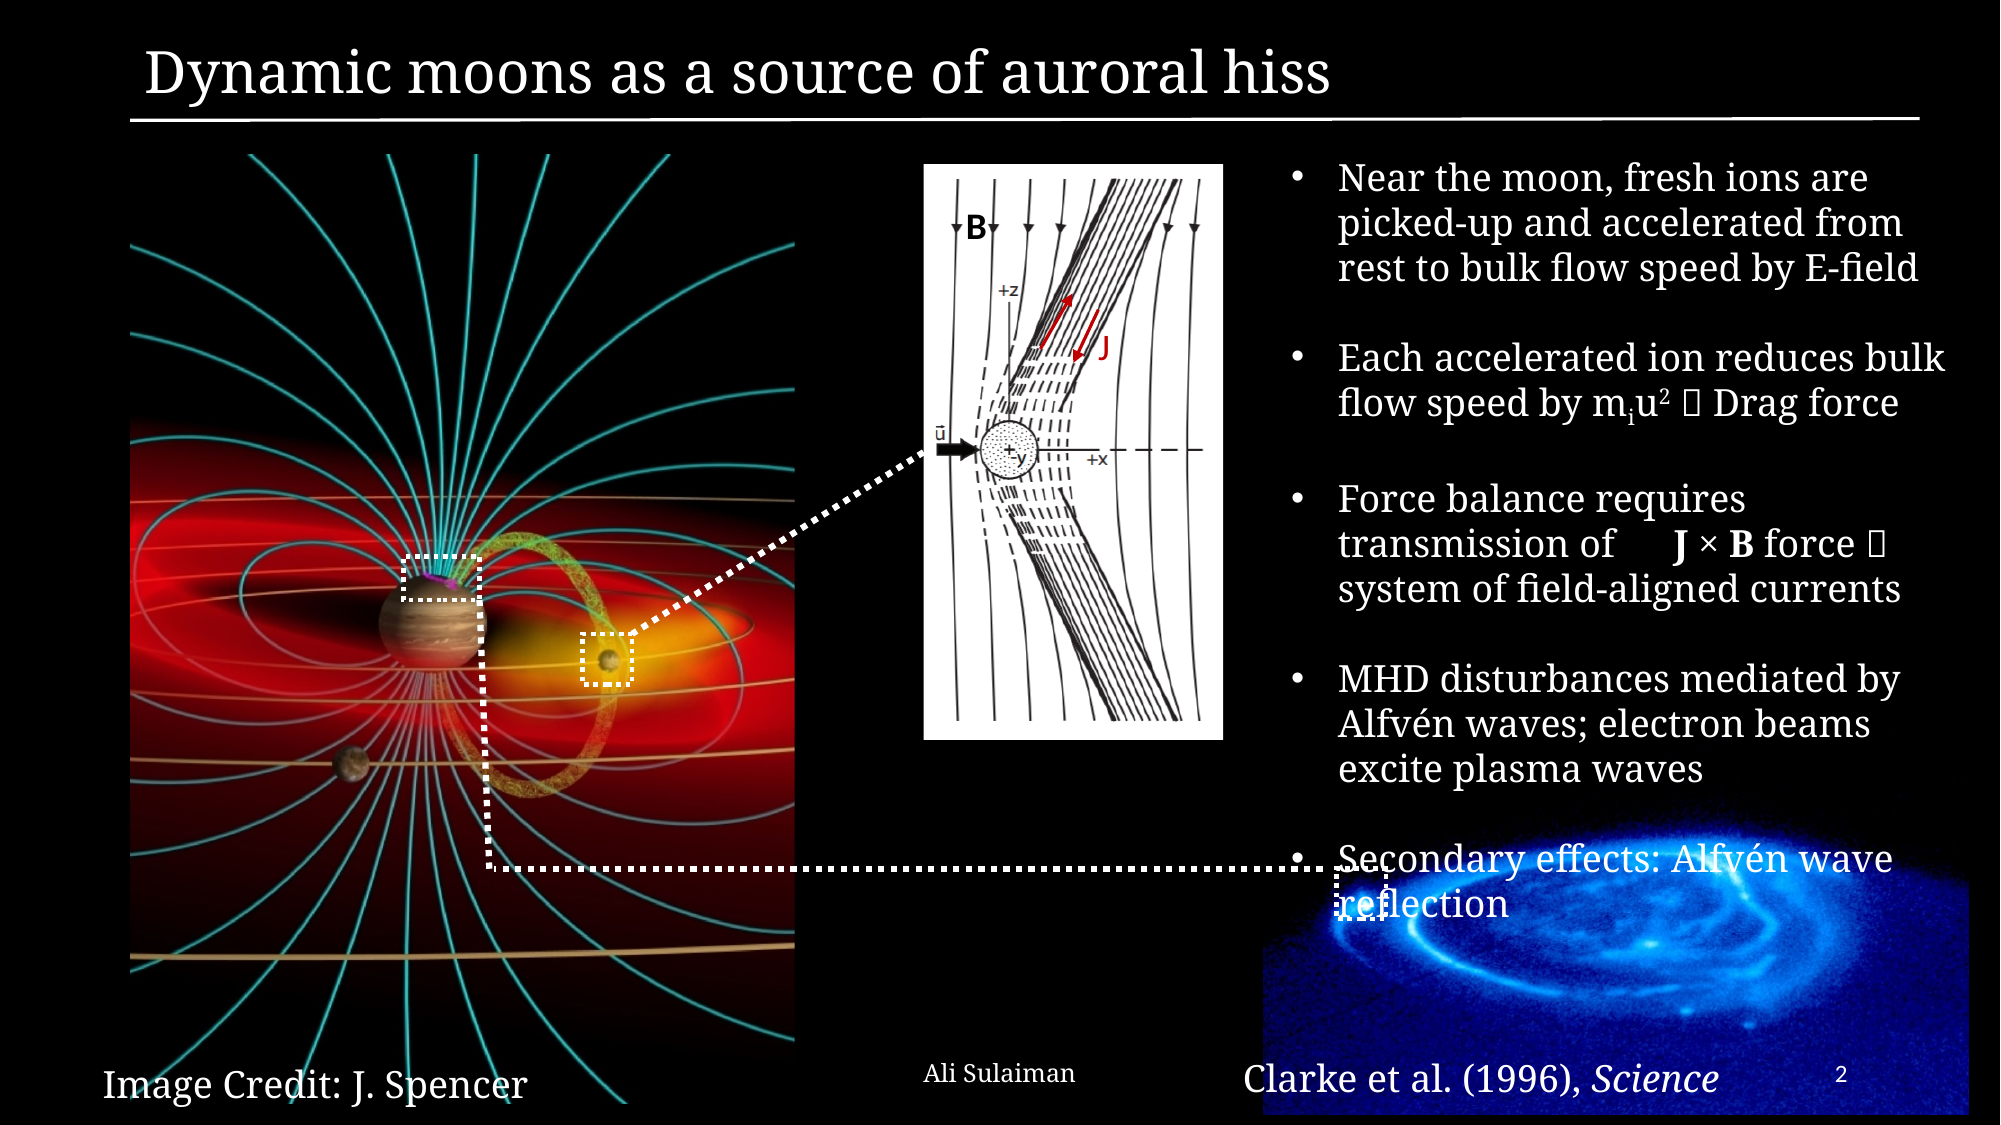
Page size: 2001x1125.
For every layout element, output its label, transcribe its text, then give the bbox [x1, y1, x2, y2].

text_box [632, 452, 923, 634]
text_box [923, 164, 1224, 740]
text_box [1263, 724, 1969, 1115]
text_box Near the moon, fresh ions are picked-up and accelerated from rest to bulk flow speed by E-field Each accelerated ion reduces bulk flow speed by miu2  Drag force Force balance requires transmission of J × B force  system of field-aligned currents MHD disturbances mediated by Alfvén waves; electron beams excite plasma waves Secondary effects: Alfvén wave reflection [1276, 146, 1981, 932]
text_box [123, 154, 795, 1115]
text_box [479, 599, 490, 869]
footer Ali Sulaiman [795, 1042, 1263, 1103]
text_box Dynamic moons as a source of auroral hiss [130, 0, 1856, 114]
